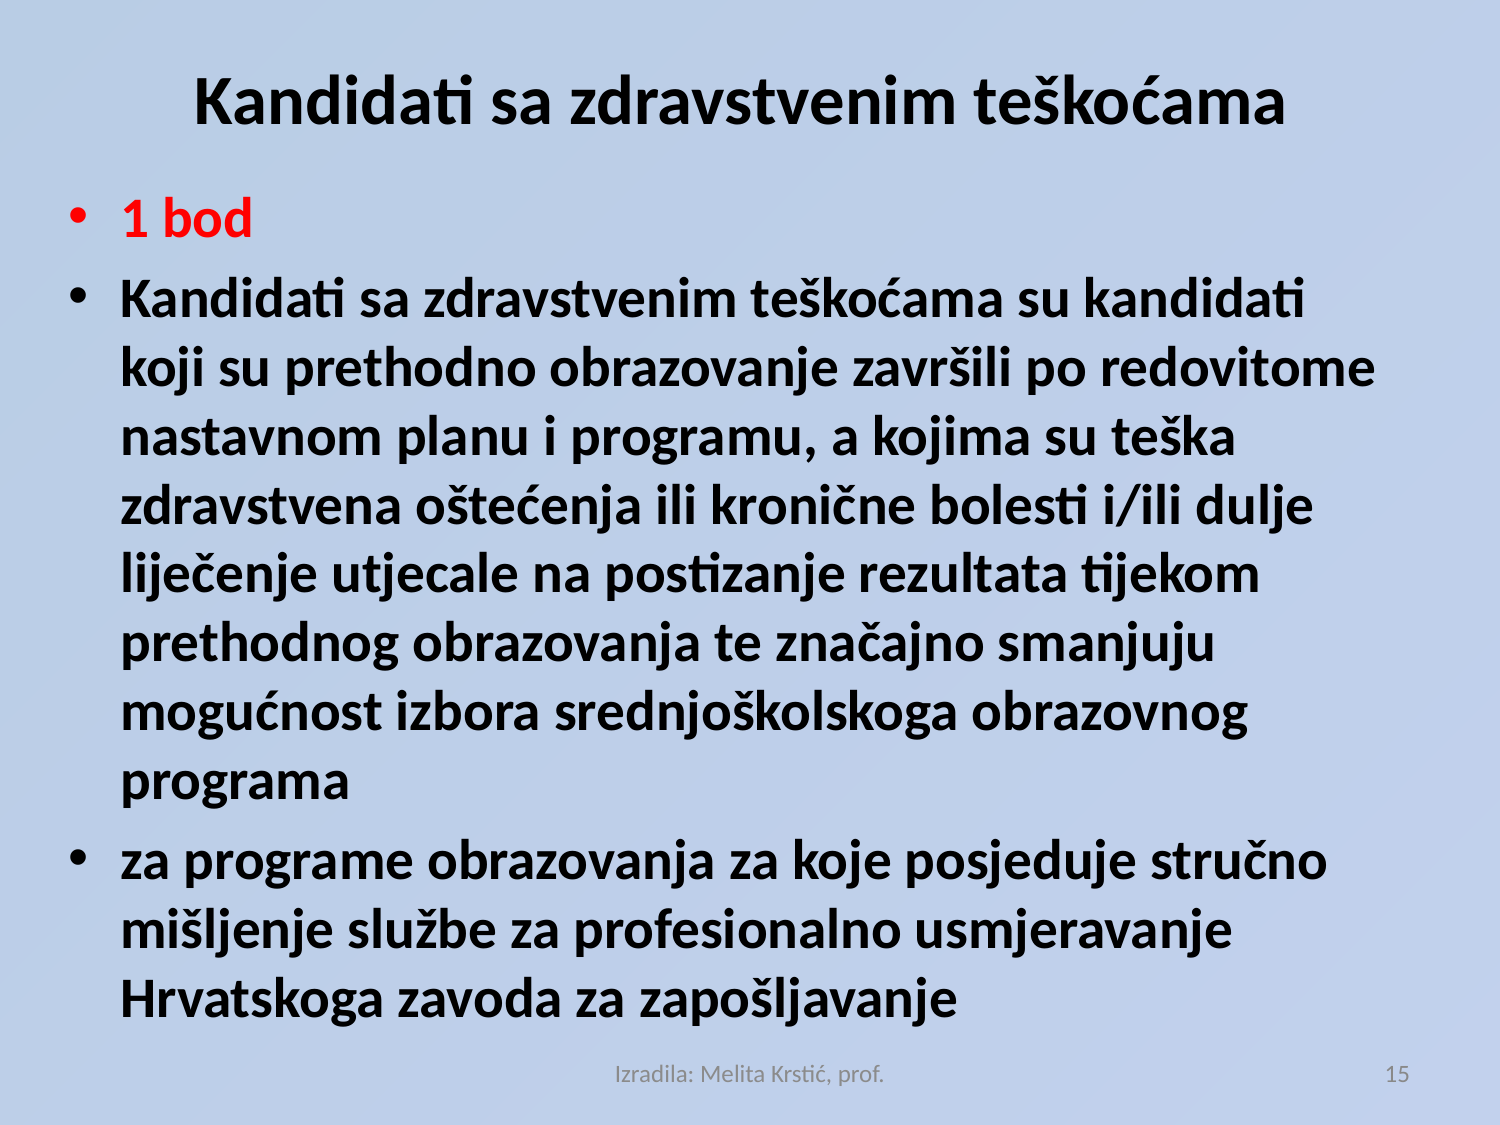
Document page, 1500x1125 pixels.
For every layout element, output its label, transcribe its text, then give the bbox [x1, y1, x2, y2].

title Kandidati sa zdravstvenim teškoćama [75, 45, 1425, 233]
slide_number 15 [1074, 1042, 1425, 1103]
list 1 bod Kandidati sa zdravstvenim teškoćama su kandidati koji su prethodno obrazovanje završili po redovitome nastavnom planu i programu, a kojima su teška zdravstvena oštećenja ili kronične bolesti i/ili dulje liječenje utjecale na postizanje rezultata tijekom prethodnog obrazovanja te značajno smanjuju mogućnost izbora srednjoškolskoga obrazovnog programa za programe obrazovanja za koje posjeduje stručno mišljenje službe za profesionalno usmjeravanje Hrvatskoga zavoda za zapošljavanje [53, 172, 1404, 1047]
footer Izradila: Melita Krstić, prof. [512, 1042, 988, 1103]
